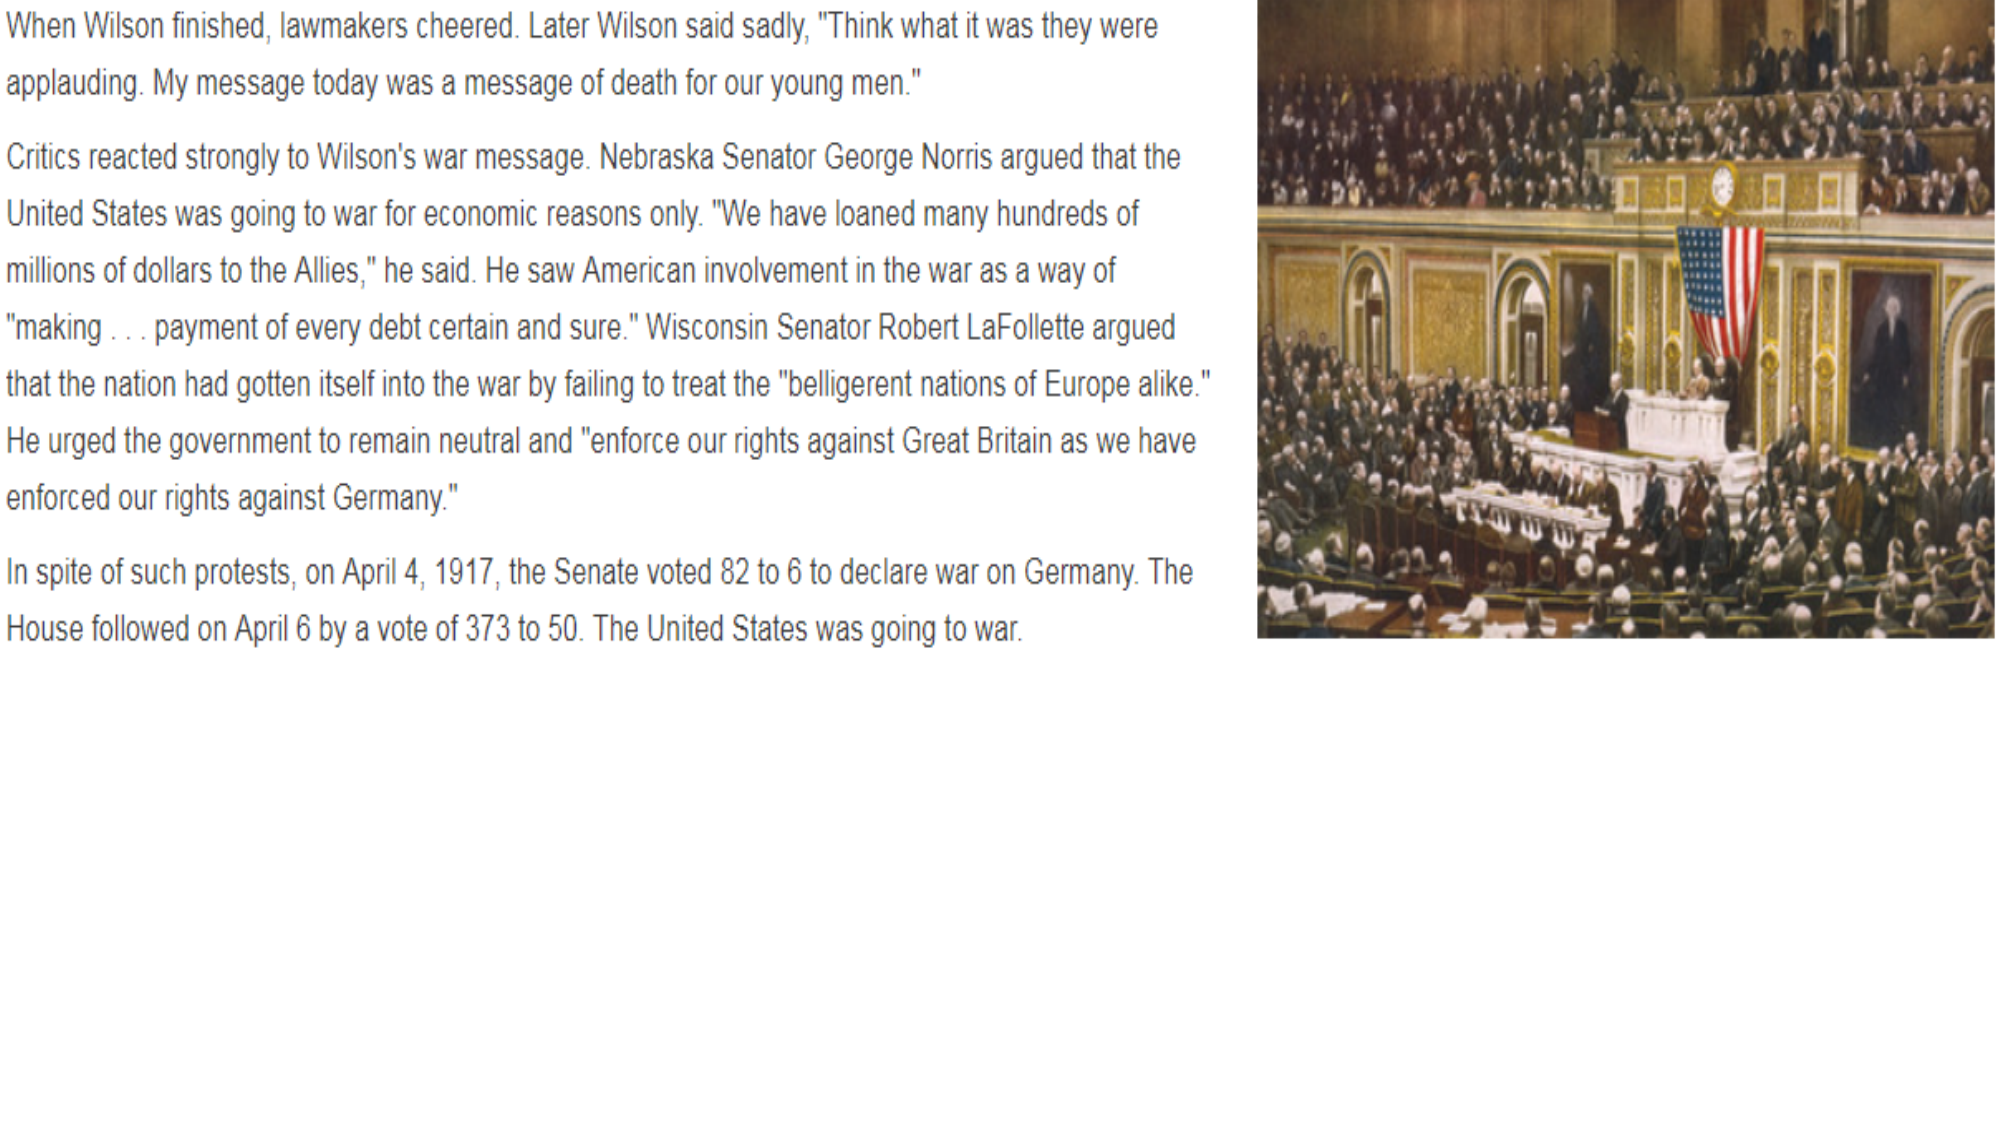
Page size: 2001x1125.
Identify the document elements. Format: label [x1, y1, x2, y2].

picture [0, 0, 2000, 650]
